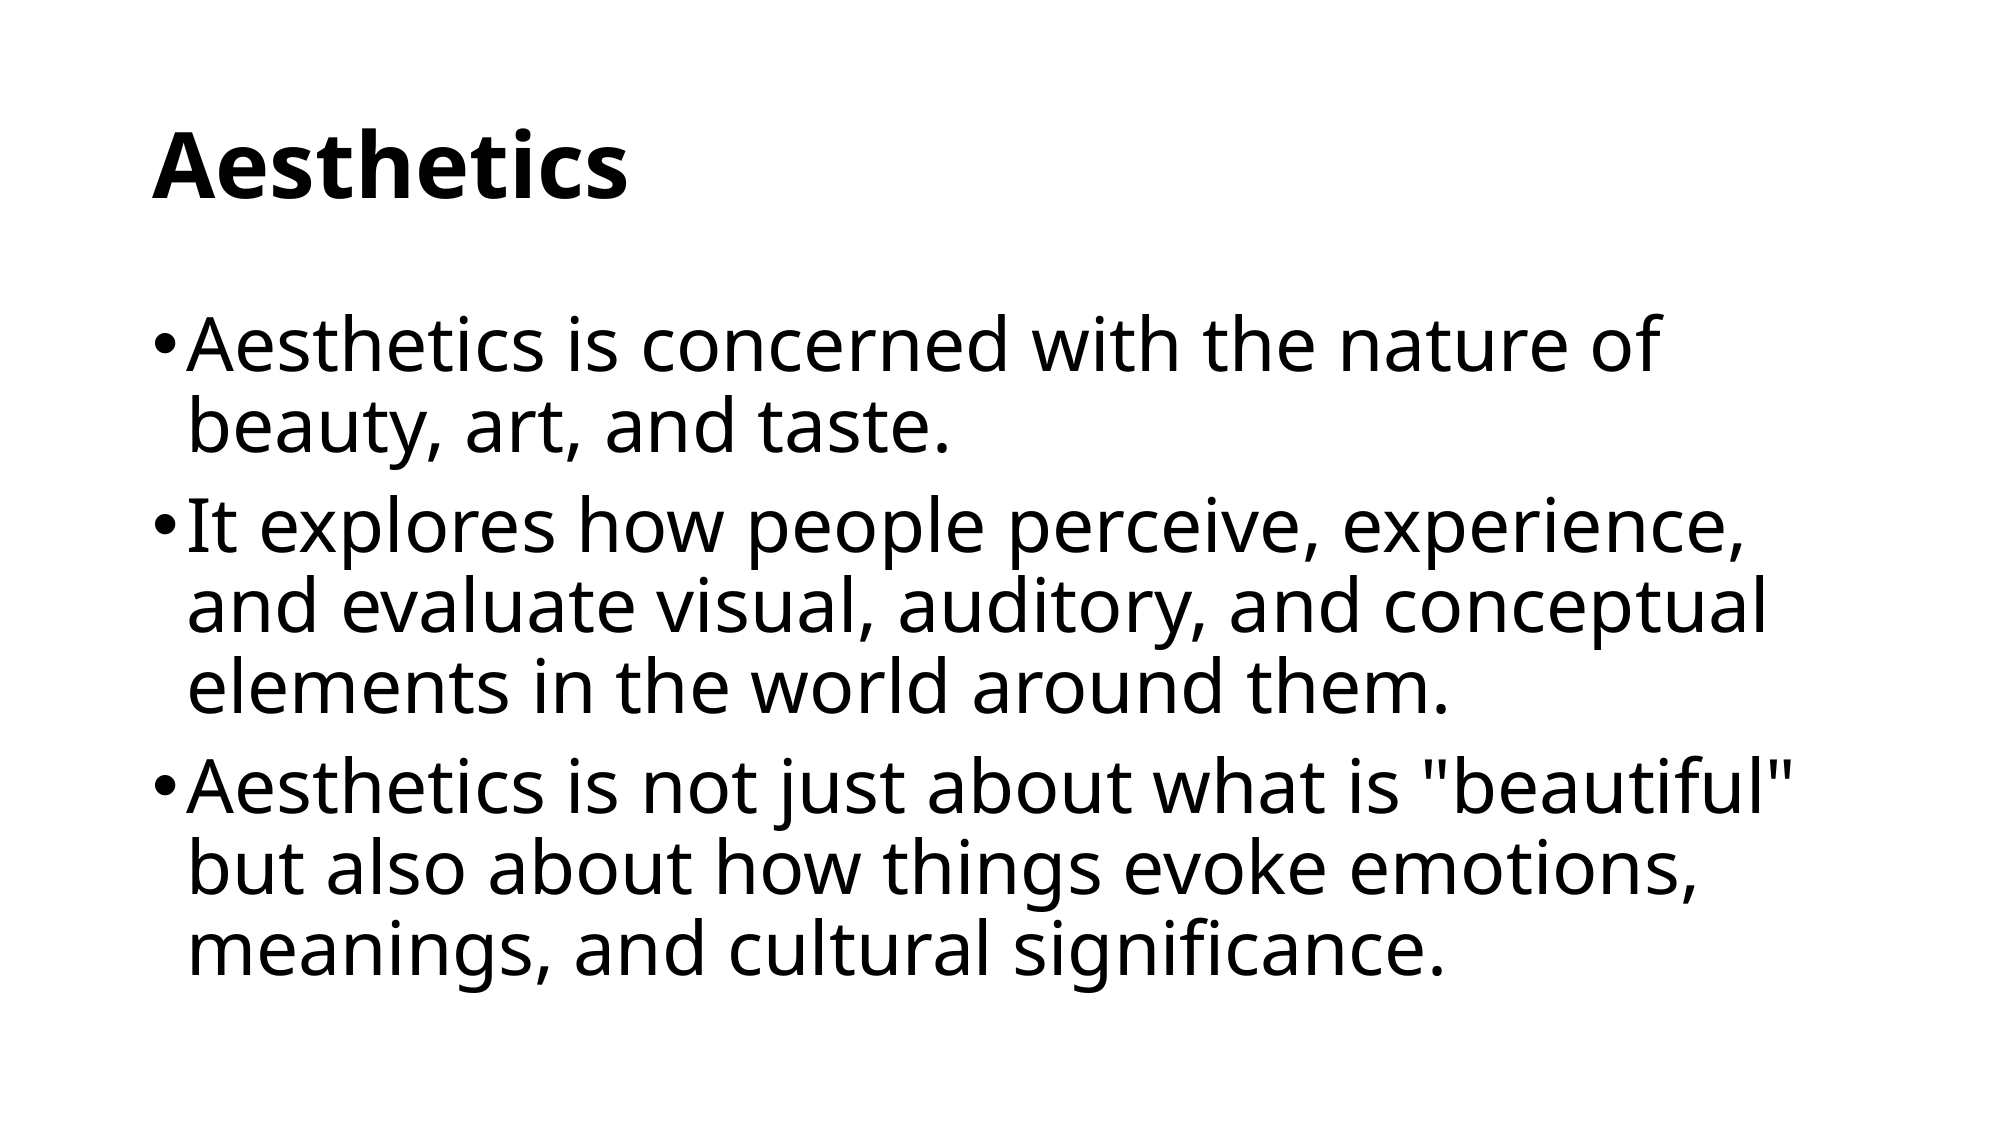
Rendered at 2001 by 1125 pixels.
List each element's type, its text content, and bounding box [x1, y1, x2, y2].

title Aesthetics [137, 59, 1863, 278]
list Aesthetics is concerned with the nature of beauty, art, and taste. It explores how people perceive, experience, and evaluate visual, auditory, and conceptual elements in the world around them. Aesthetics is not just about what is "beautiful" but also about how things evoke emotions, meanings, and cultural significance. [137, 299, 1863, 1014]
